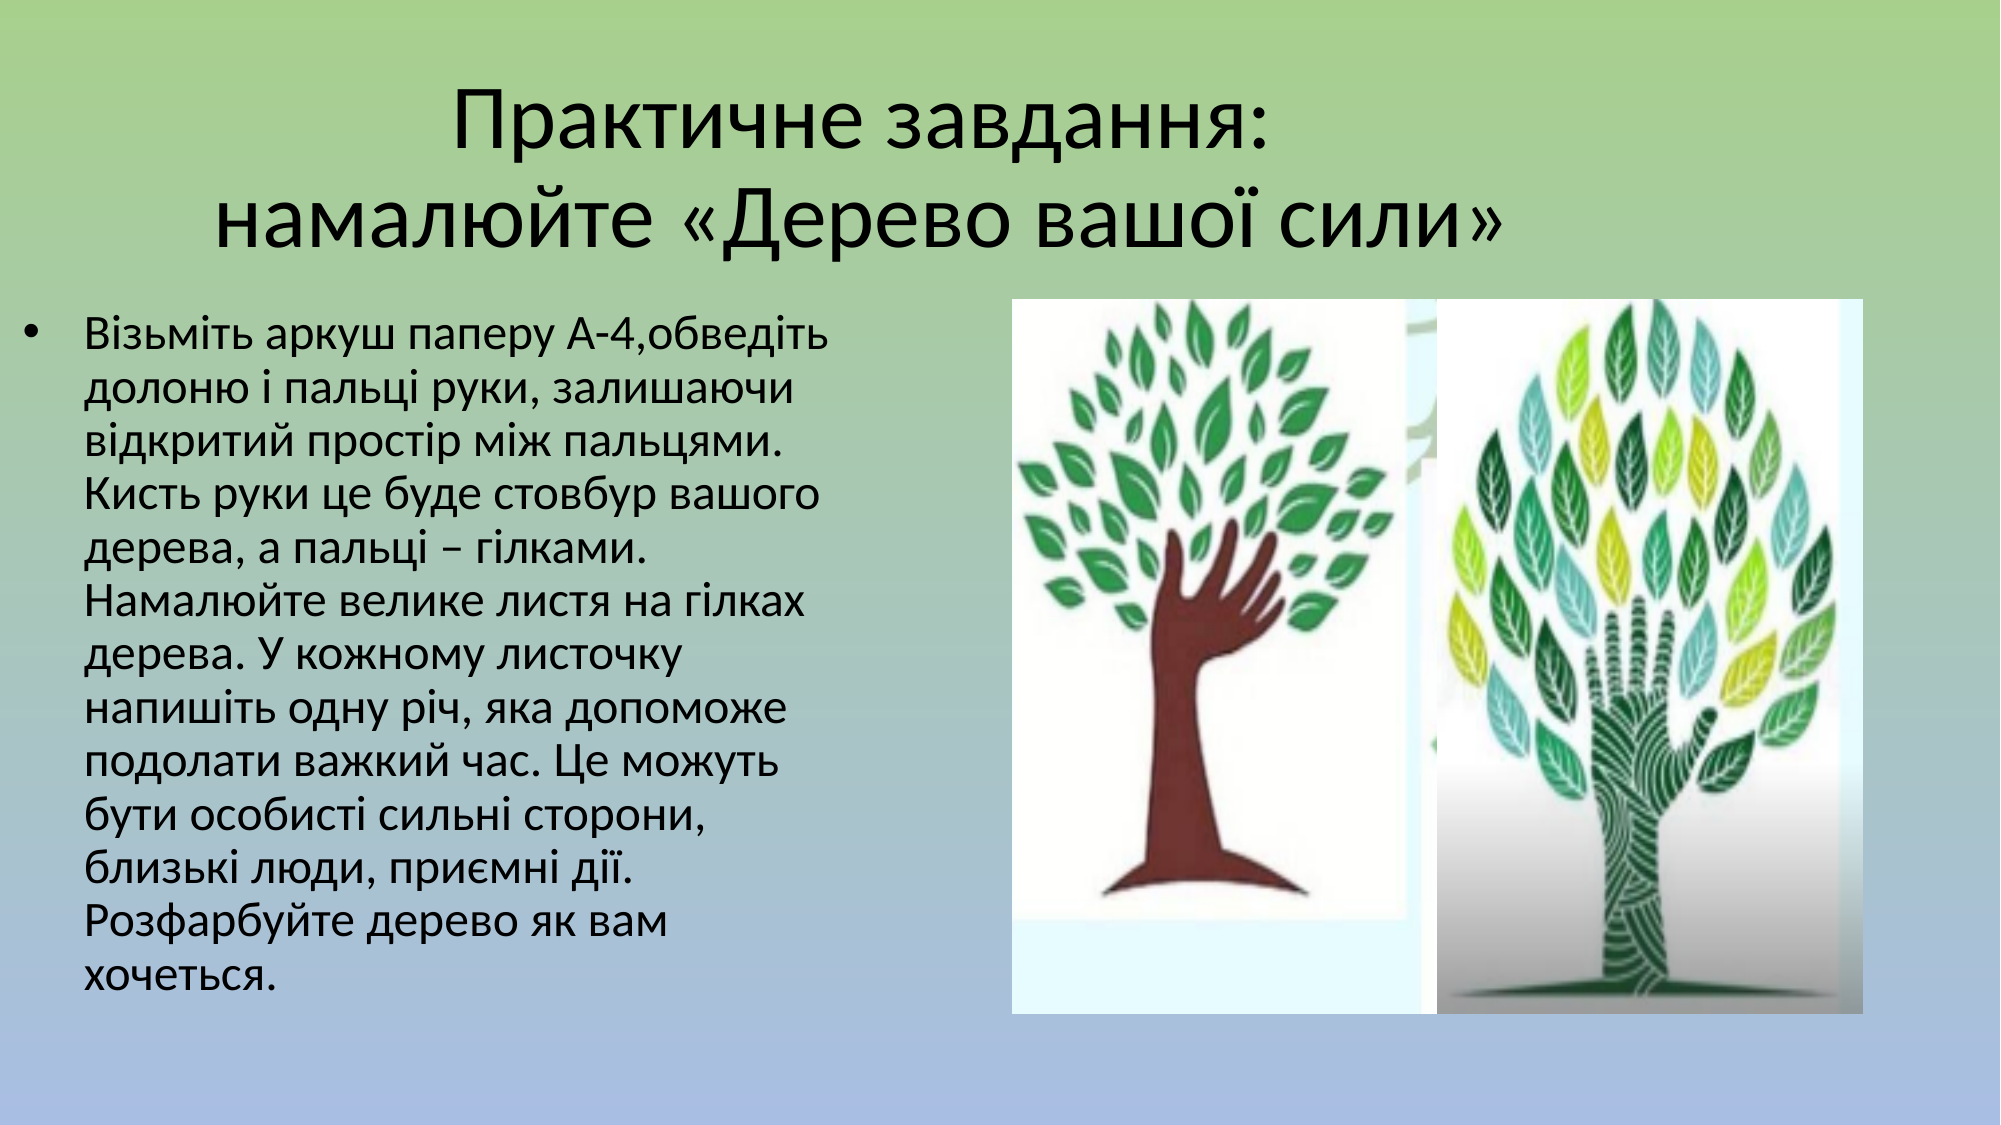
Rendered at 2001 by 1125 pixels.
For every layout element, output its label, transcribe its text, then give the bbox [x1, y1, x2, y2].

picture [1012, 299, 1863, 1014]
list Візьміть аркуш паперу А-4,обведіть долоню і пальці руки, залишаючи відкритий простір між пальцями. Кисть руки це буде стовбур вашого дерева, а пальці – гілками. Намалюйте велике листя на гілках дерева. У кожному листочку напишіть одну річ, яка допоможе подолати важкий час. Це можуть бути особисті сильні сторони, близькі люди, приємні дії. Розфарбуйте дерево як вам хочеться. [0, 299, 850, 1014]
title Практичне завдання: намалюйте «Дерево вашої сили» [0, 59, 1725, 278]
